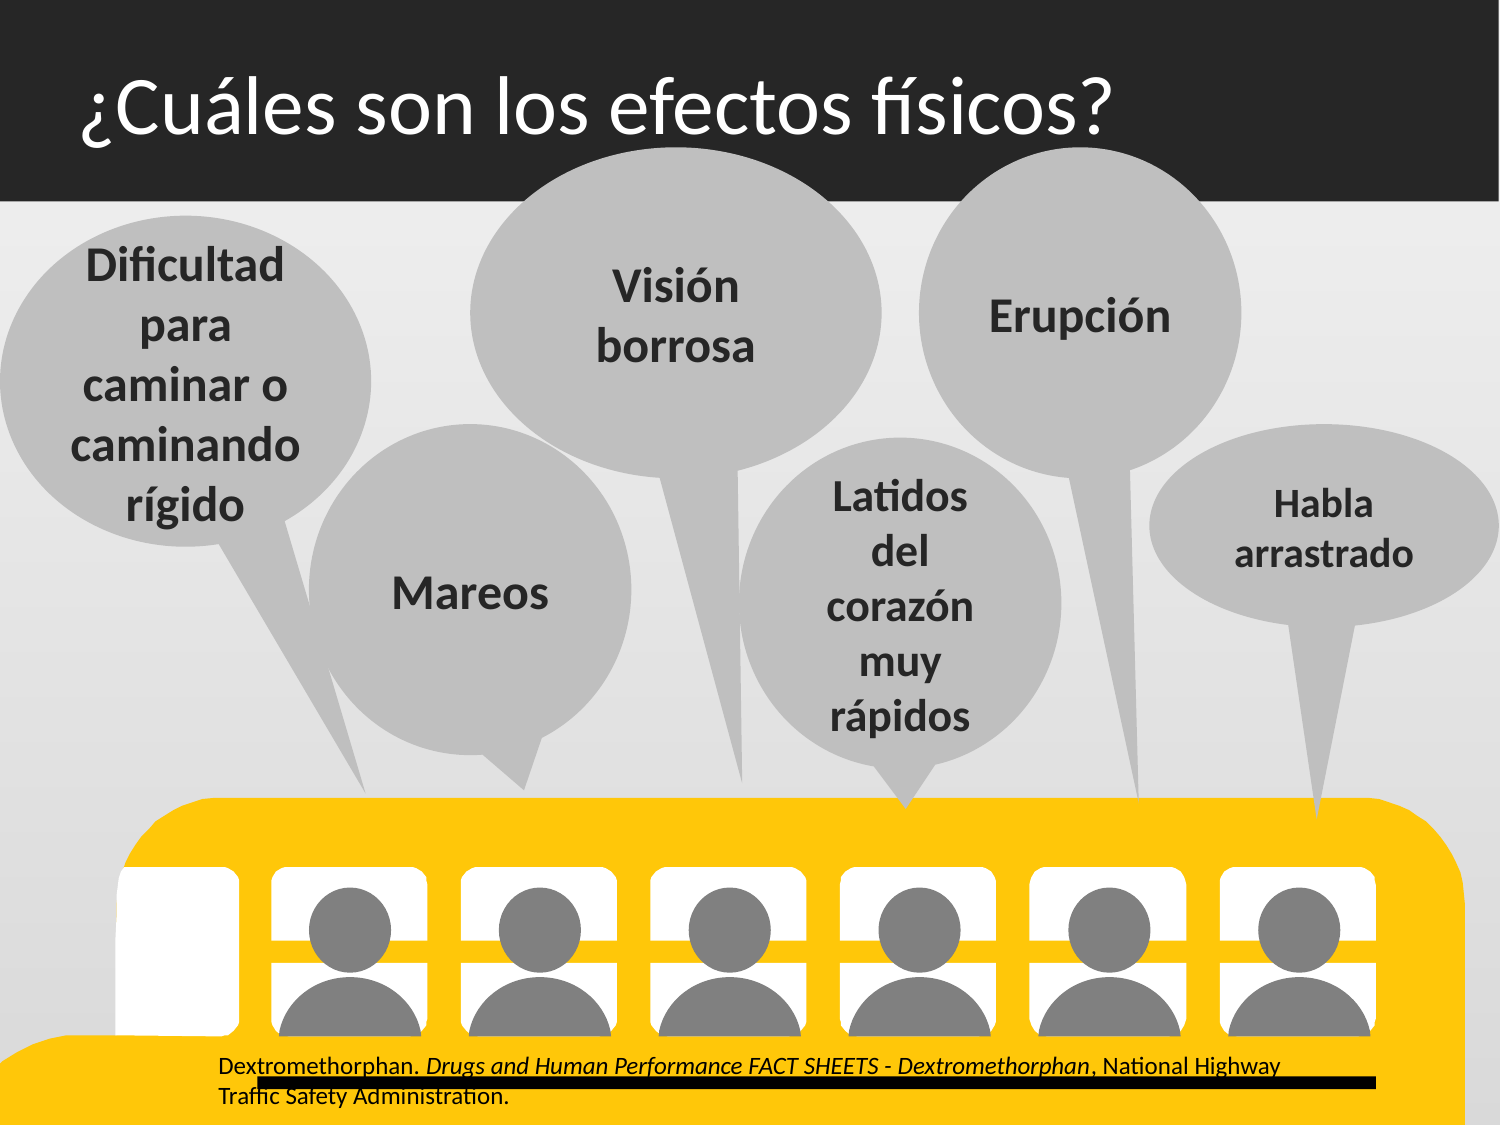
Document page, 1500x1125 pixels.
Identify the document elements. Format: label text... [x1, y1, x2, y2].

text_box Dificultad para caminar o caminando rígido [0, 214, 373, 795]
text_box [1228, 887, 1371, 1037]
text_box Erupción [917, 146, 1243, 797]
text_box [0, 797, 1465, 1125]
text_box Mareos [307, 423, 633, 793]
text_box Latidos del corazón muy rápidos [741, 436, 1063, 797]
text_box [1038, 887, 1181, 1037]
text_box ¿Cuáles son los efectos físicos? [0, 0, 1500, 203]
text_box Visión borrosa [469, 146, 883, 784]
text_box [278, 887, 422, 1037]
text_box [848, 887, 991, 1037]
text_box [468, 887, 612, 1037]
text_box Habla arrastrado [1148, 423, 1500, 797]
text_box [658, 887, 801, 1037]
